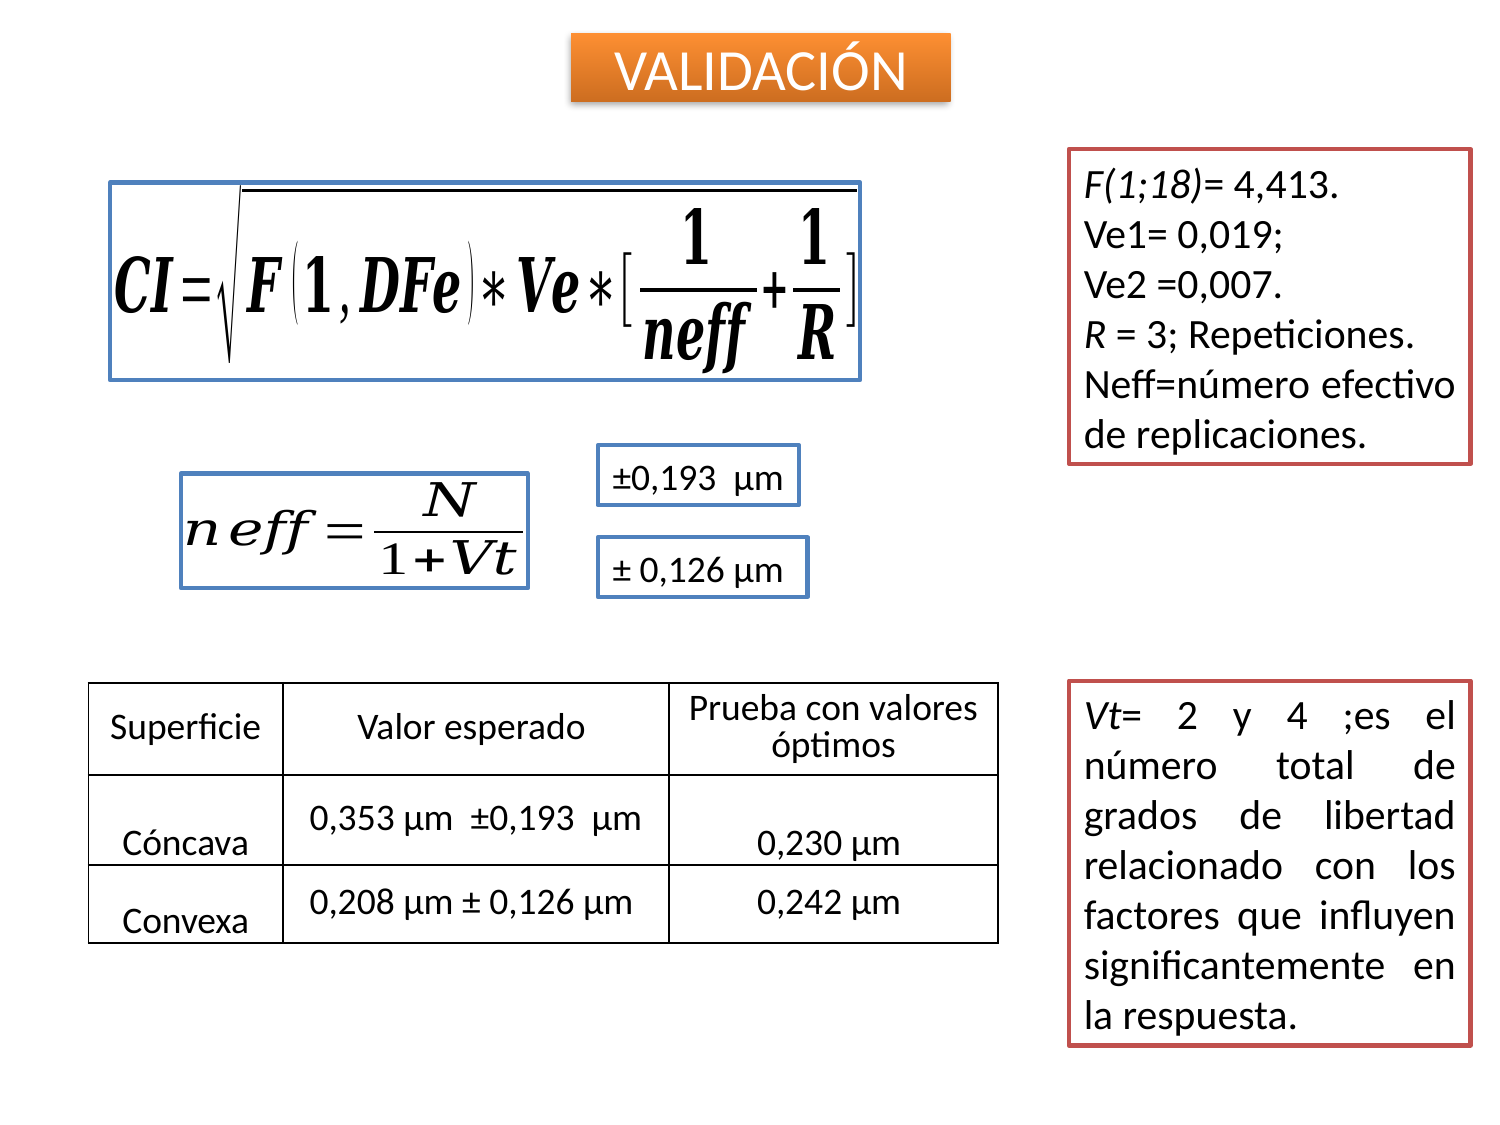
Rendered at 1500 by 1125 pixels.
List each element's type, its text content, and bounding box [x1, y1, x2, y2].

table_cell 0,353 µm ±0,193 µm [284, 776, 668, 864]
table_cell 0,242 µm [670, 866, 997, 942]
text_box ±0,193 µm [596, 443, 801, 507]
table_cell Convexa [89, 866, 282, 942]
table_header Valor esperado [284, 684, 668, 774]
text_box Vt= 2 y 4 ;es el número total de grados de libertad relacionado con los factores que influyen significantemente en la respuesta. [1067, 679, 1473, 1048]
table_header Superficie [89, 684, 282, 774]
text_box F(1;18)= 4,413. Ve1= 0,019; Ve2 =0,007. R = 3; Repeticiones. Neff=número efectivo de replicaciones. [1067, 147, 1473, 466]
title VALIDACIÓN [571, 33, 951, 102]
table_cell 0,208 µm ± 0,126 µm [284, 866, 668, 942]
text_box ± 0,126 µm [596, 535, 810, 599]
table_cell 0,230 µm [670, 776, 997, 864]
table_cell Cóncava [89, 776, 282, 864]
table_header Prueba con valores óptimos [670, 684, 997, 774]
